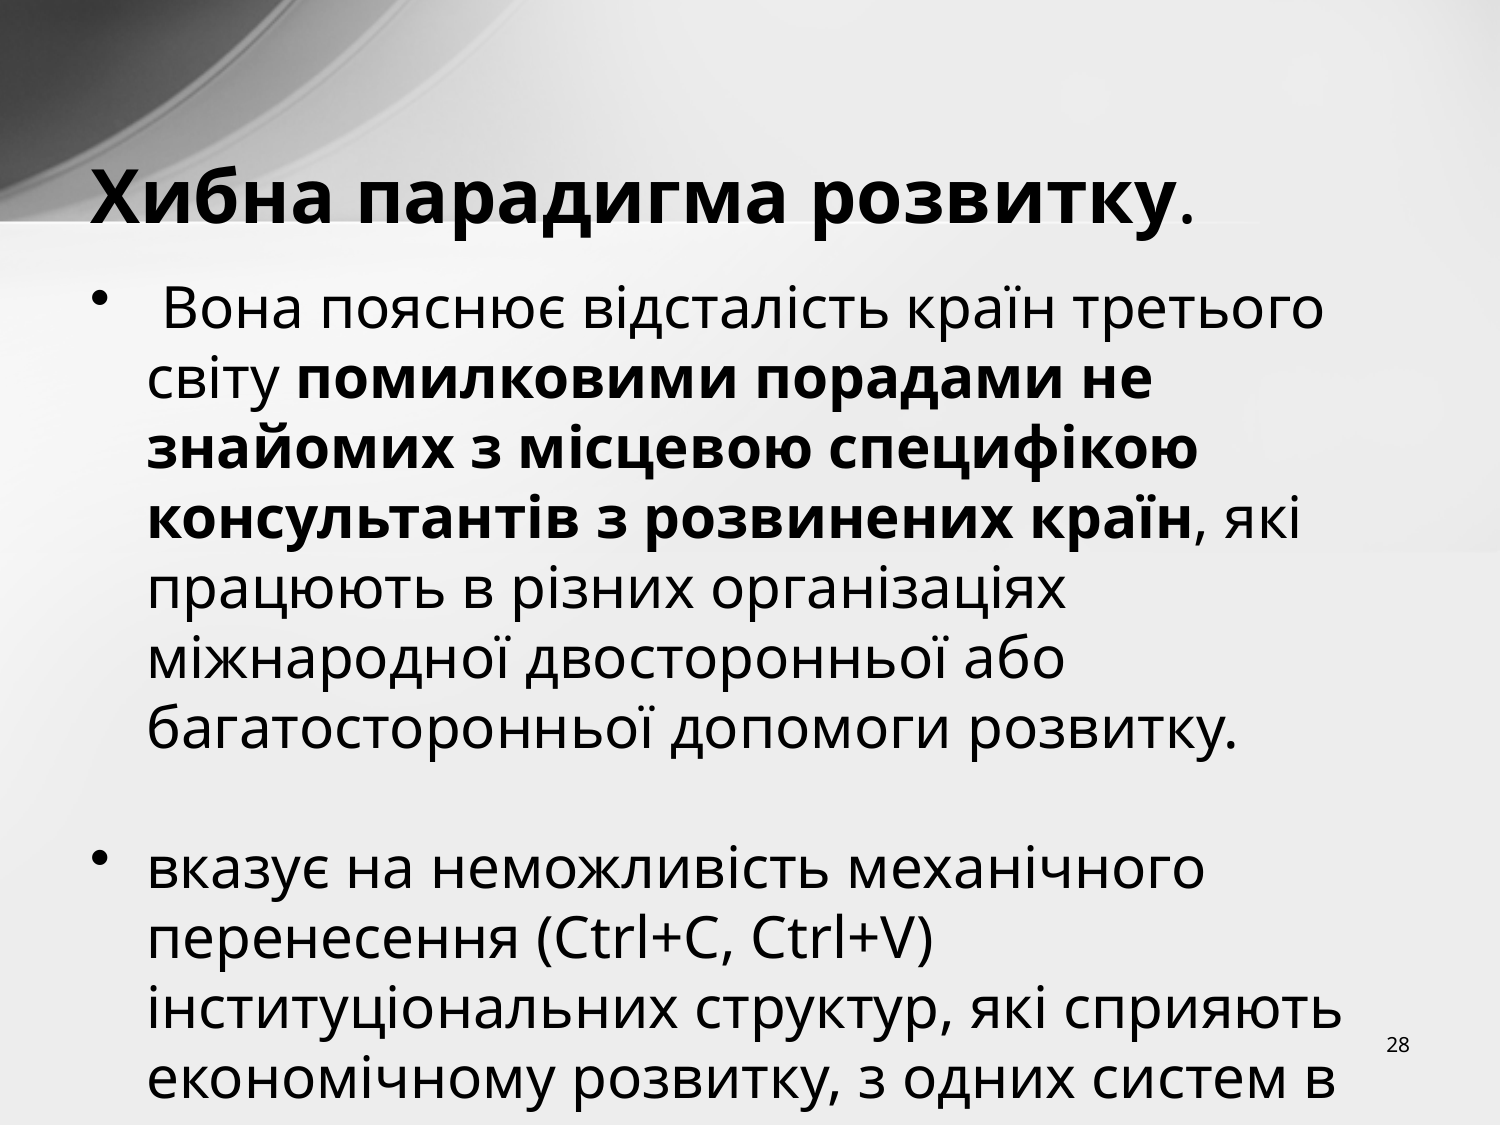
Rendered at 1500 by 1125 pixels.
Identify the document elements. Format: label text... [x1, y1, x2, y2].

list Вона пояснює відсталість країн третього світу помилковими порадами не знайомих з місцевою специфікою консультантів з розвинених країн, які працюють в різних організаціях міжнародної двосторонньої або багатосторонньої допомоги розвитку. вказує на неможливість механічного перенесення (Сtrl+C, Ctrl+V) інституціональних структур, які сприяють економічному розвитку, з одних систем в інші. [75, 262, 1459, 1083]
slide_number 28 [1074, 1024, 1425, 1103]
title Хибна парадигма розвитку. [75, 58, 1425, 247]
picture [0, 0, 1500, 1125]
